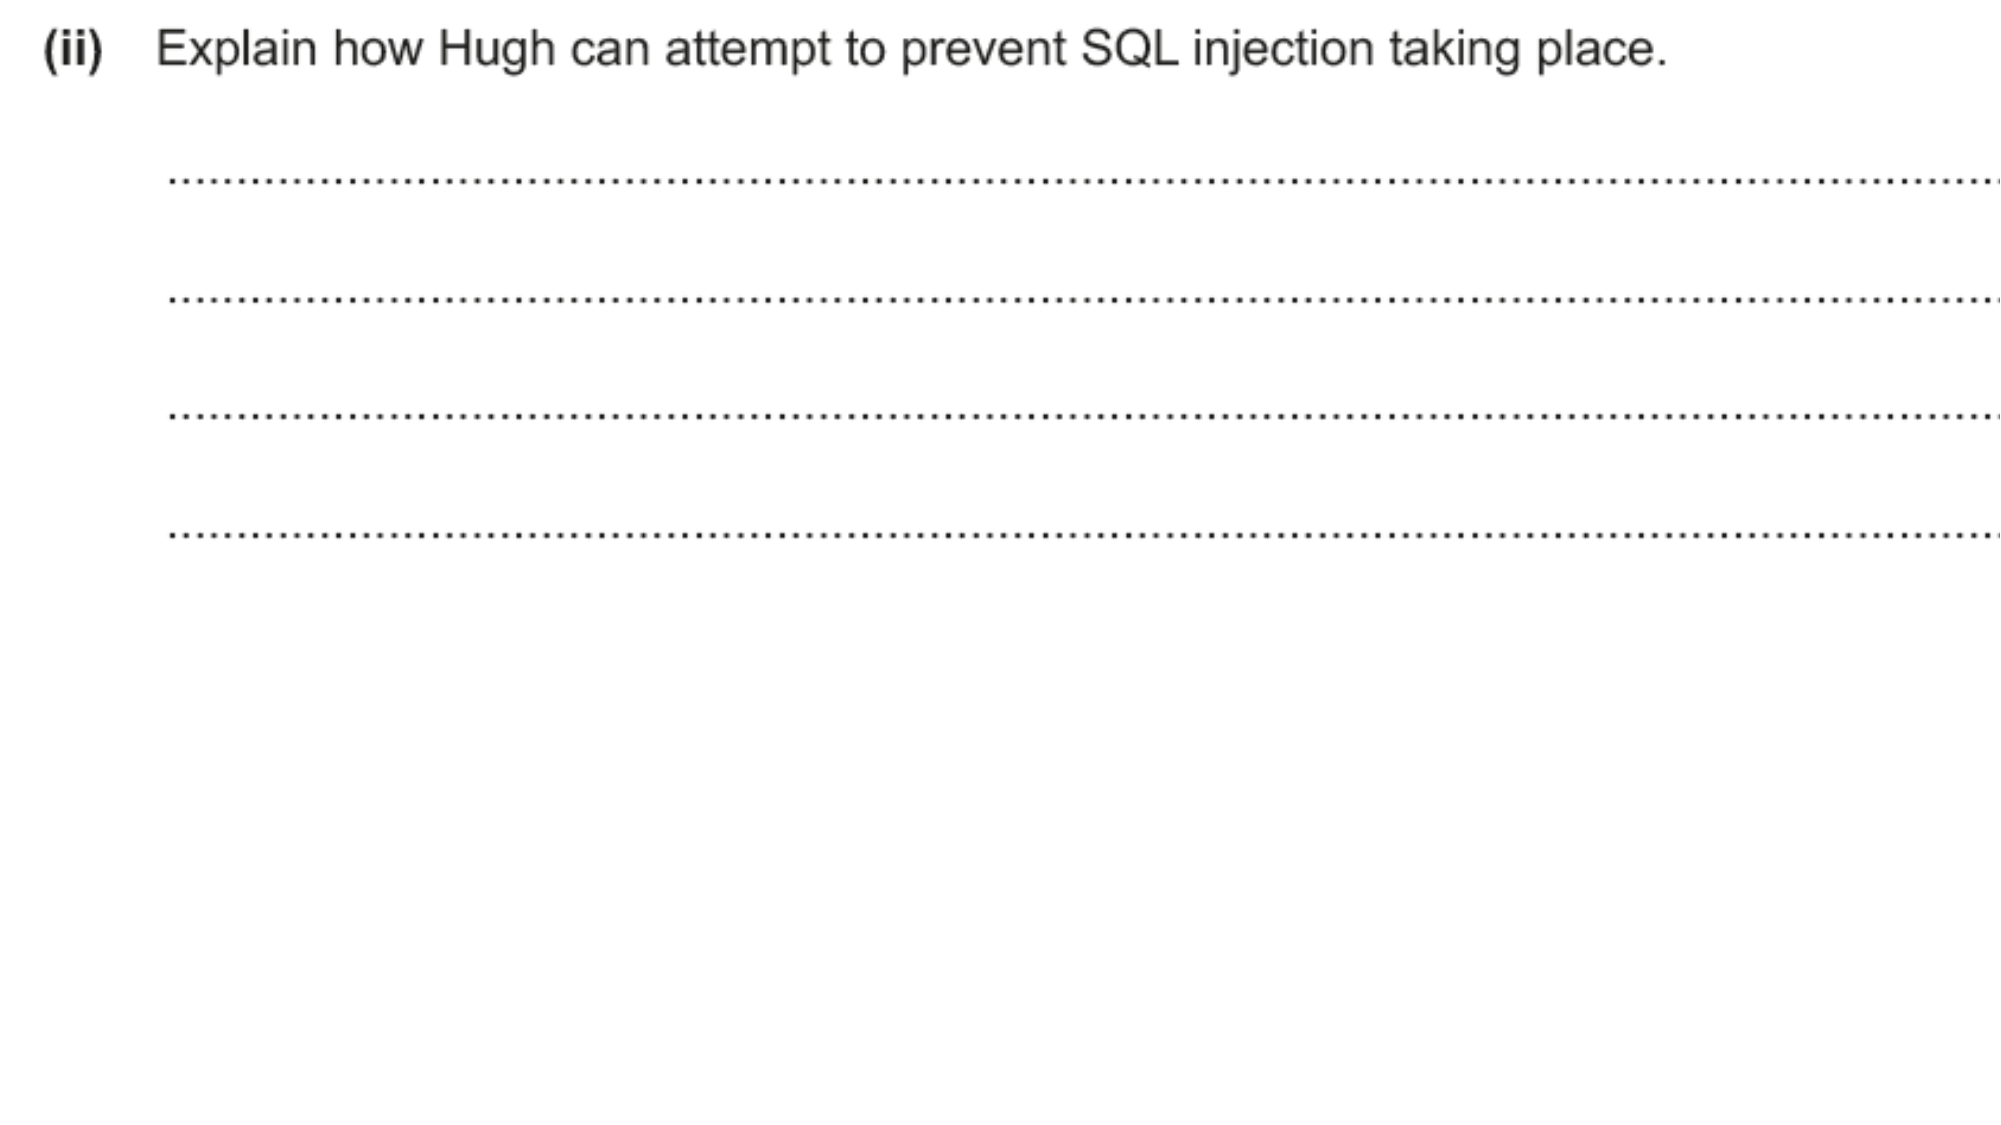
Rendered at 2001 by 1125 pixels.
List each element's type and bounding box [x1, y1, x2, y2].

picture [0, 0, 2000, 579]
